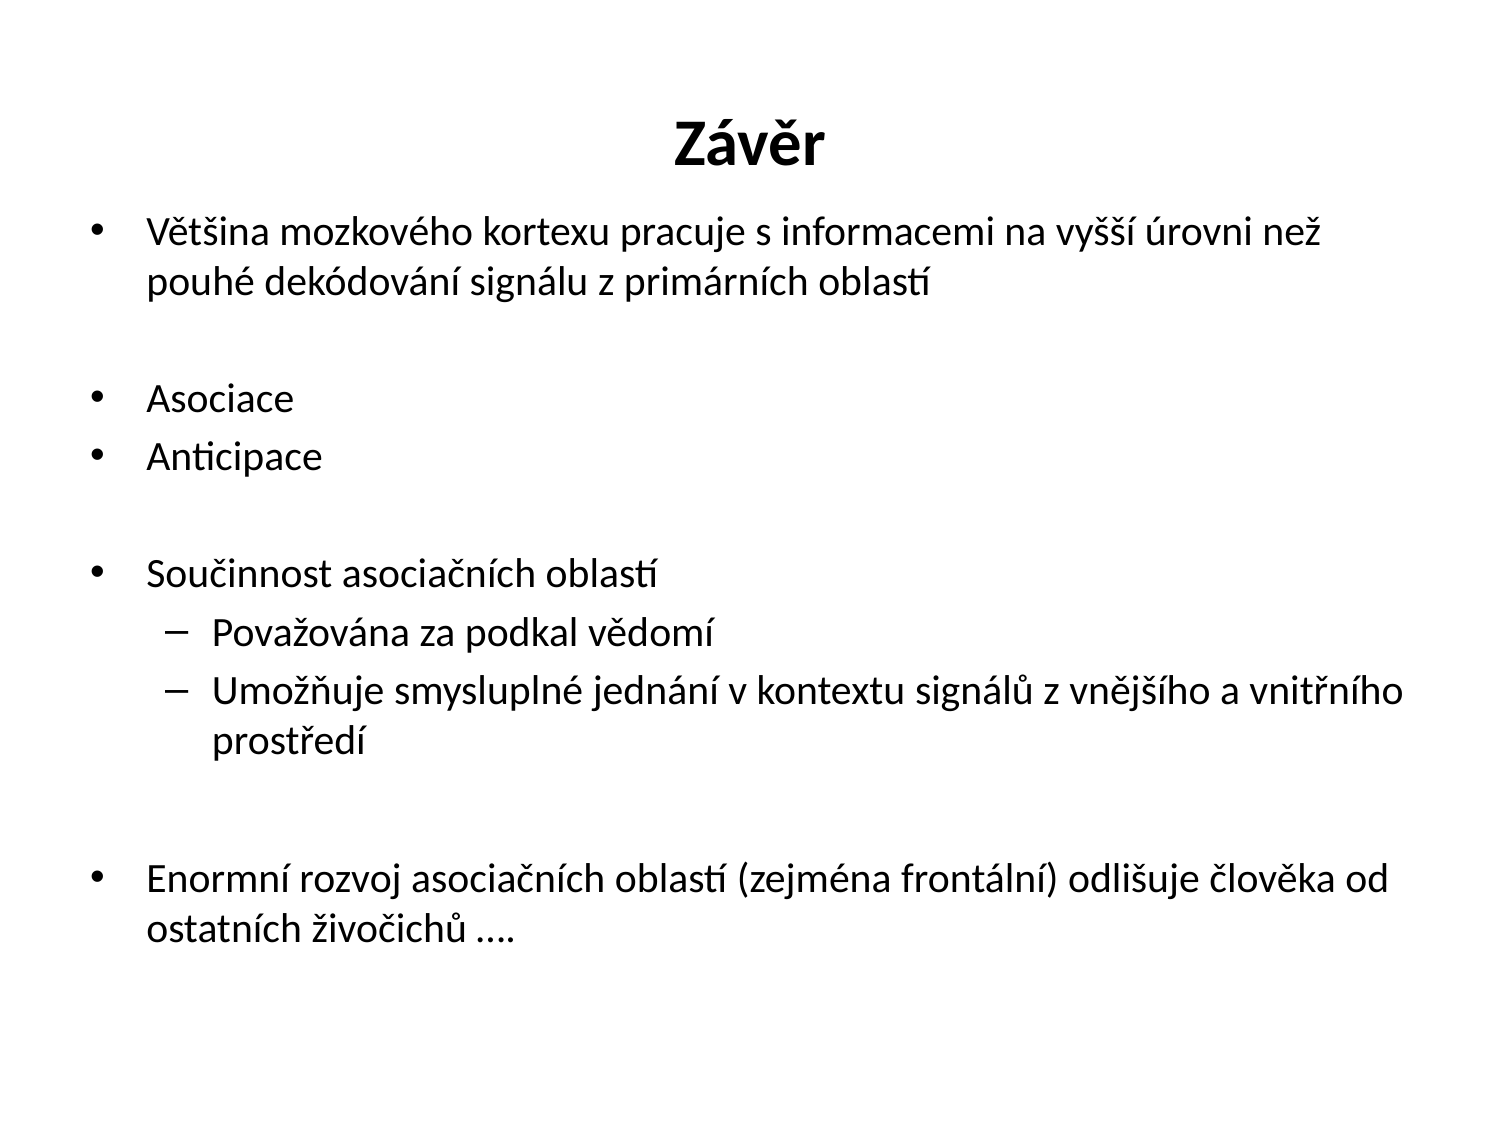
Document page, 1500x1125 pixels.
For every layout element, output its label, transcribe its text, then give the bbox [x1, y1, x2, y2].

list Většina mozkového kortexu pracuje s informacemi na vyšší úrovni než pouhé dekódování signálu z primárních oblastí Asociace Anticipace Součinnost asociačních oblastí Považována za podkal vědomí Umožňuje smysluplné jednání v kontextu signálů z vnějšího a vnitřního prostředí Enormní rozvoj asociačních oblastí (zejména frontální) odlišuje člověka od ostatních živočichů …. [75, 196, 1425, 1047]
title Závěr [75, 45, 1425, 196]
